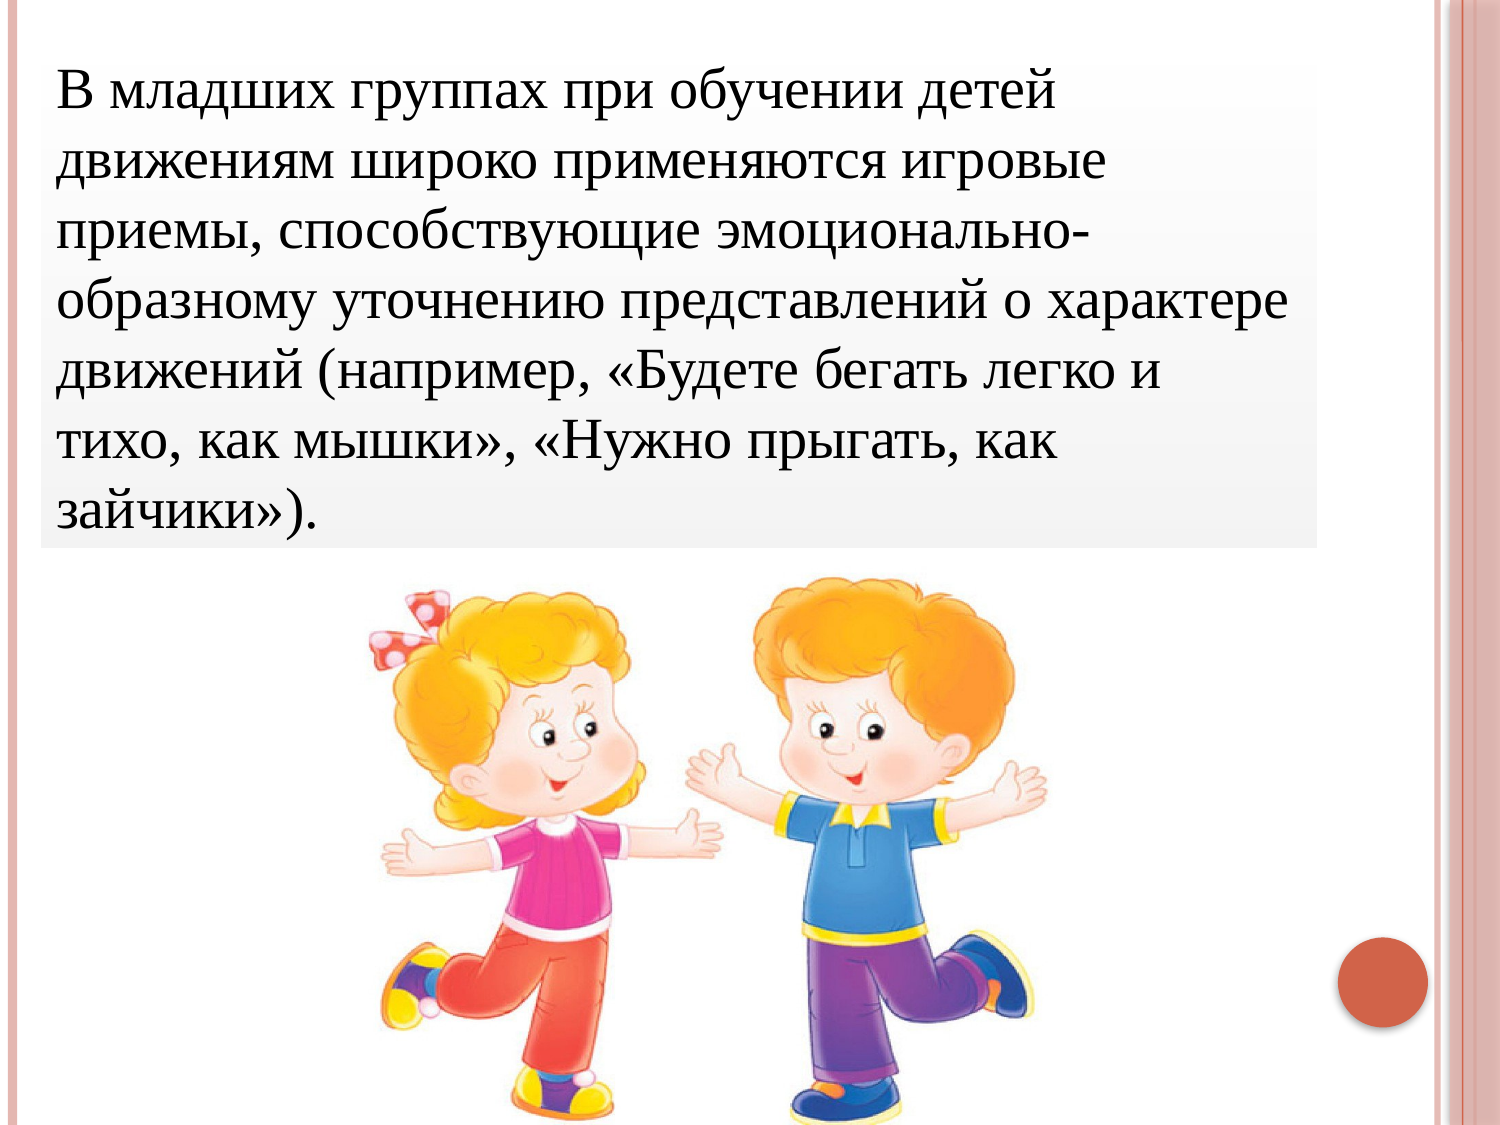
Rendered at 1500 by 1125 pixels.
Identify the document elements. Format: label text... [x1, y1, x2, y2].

picture [265, 563, 1141, 1125]
text_box В младших группах при обучении детей движениям широко применяются игровые приемы, способствующие эмоционально-образному уточнению представлений о характере движений (например, «Будете бегать легко и тихо, как мышки», «Нужно прыгать, как зайчики»). [41, 42, 1317, 548]
